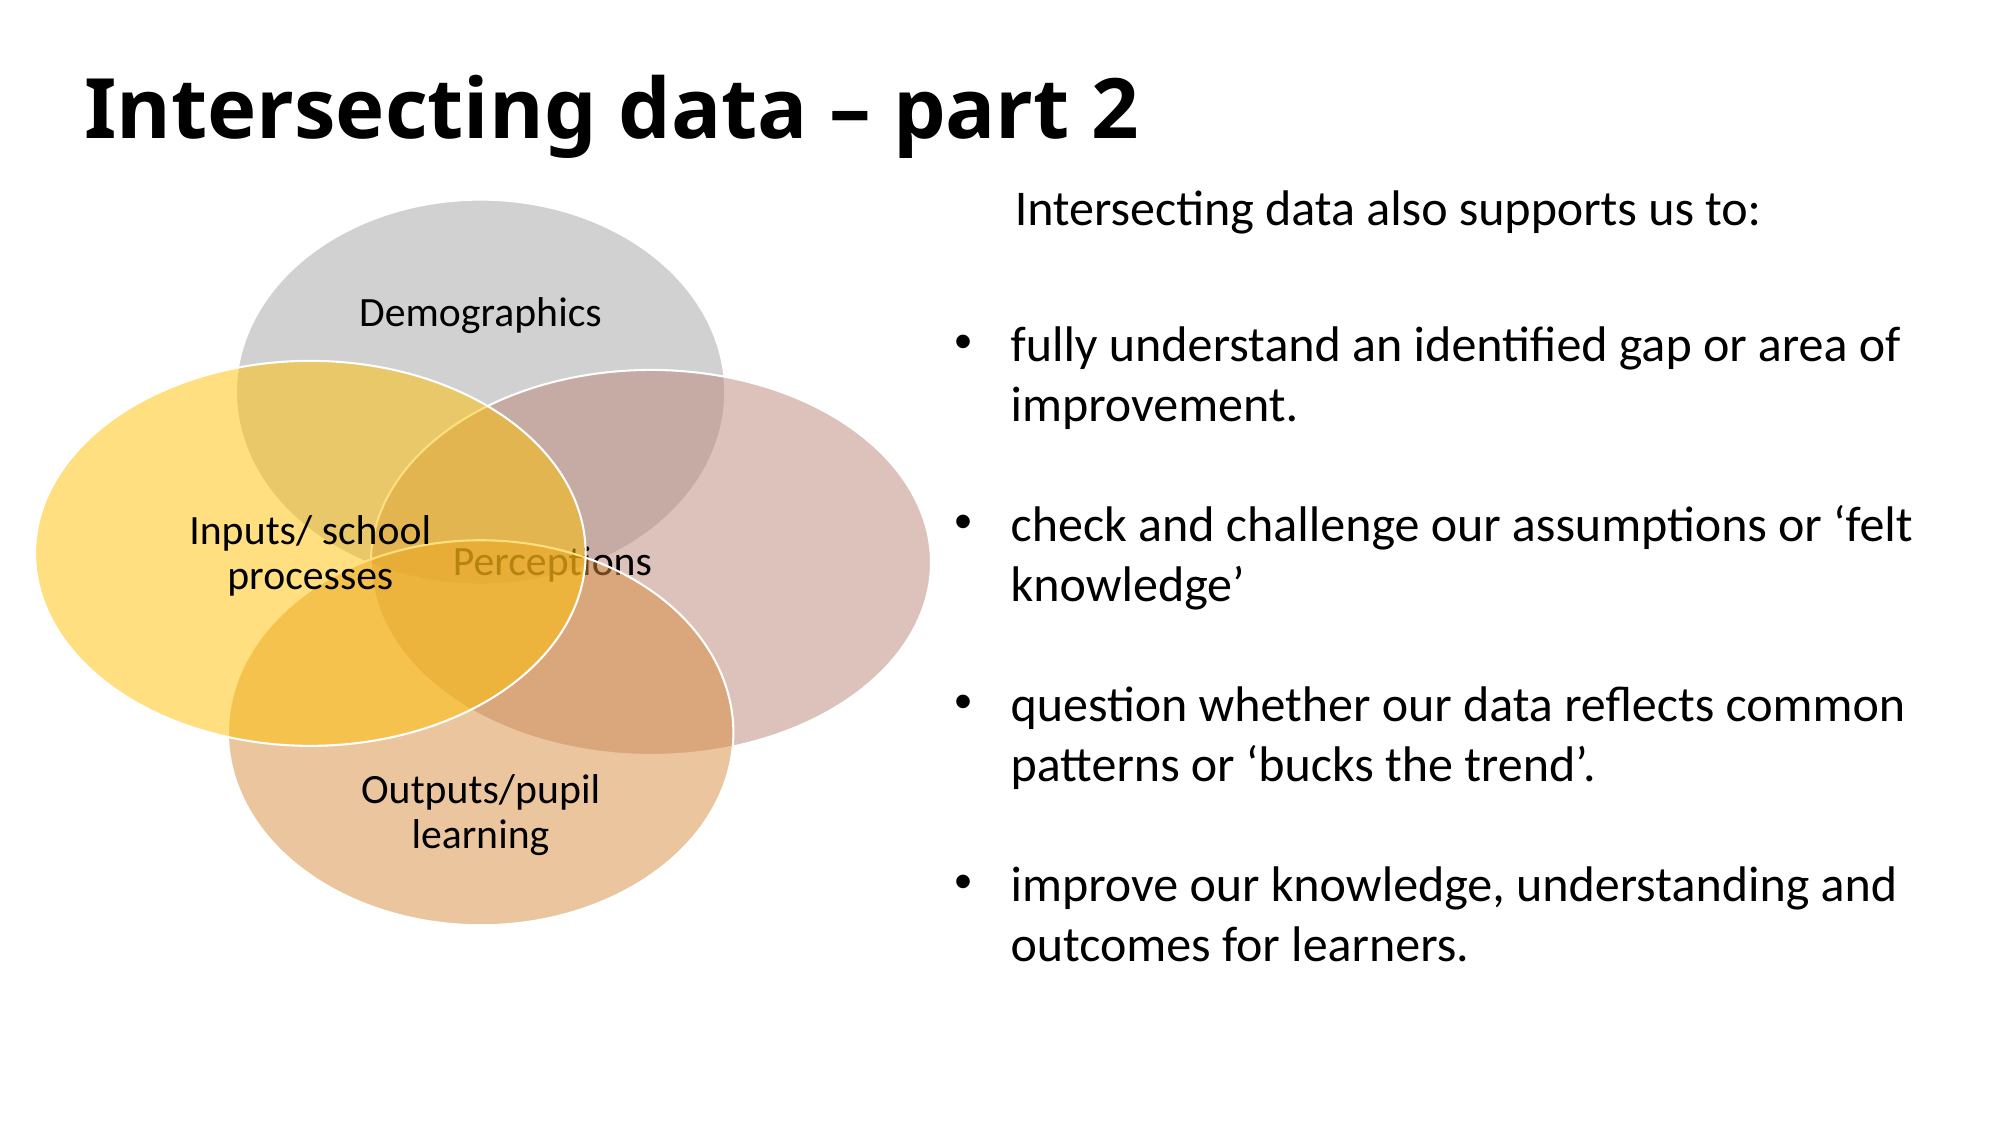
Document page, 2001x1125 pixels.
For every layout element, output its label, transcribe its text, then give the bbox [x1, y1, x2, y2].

text_box fully understand an identified gap or area of improvement. check and challenge our assumptions or ‘felt knowledge’ question whether our data reflects common patterns or ‘bucks the trend’. improve our knowledge, understanding and outcomes for learners. [939, 244, 1940, 980]
title Intersecting data – part 2 [69, 53, 1847, 171]
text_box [35, 192, 931, 933]
text_box Intersecting data also supports us to: [999, 137, 2000, 243]
